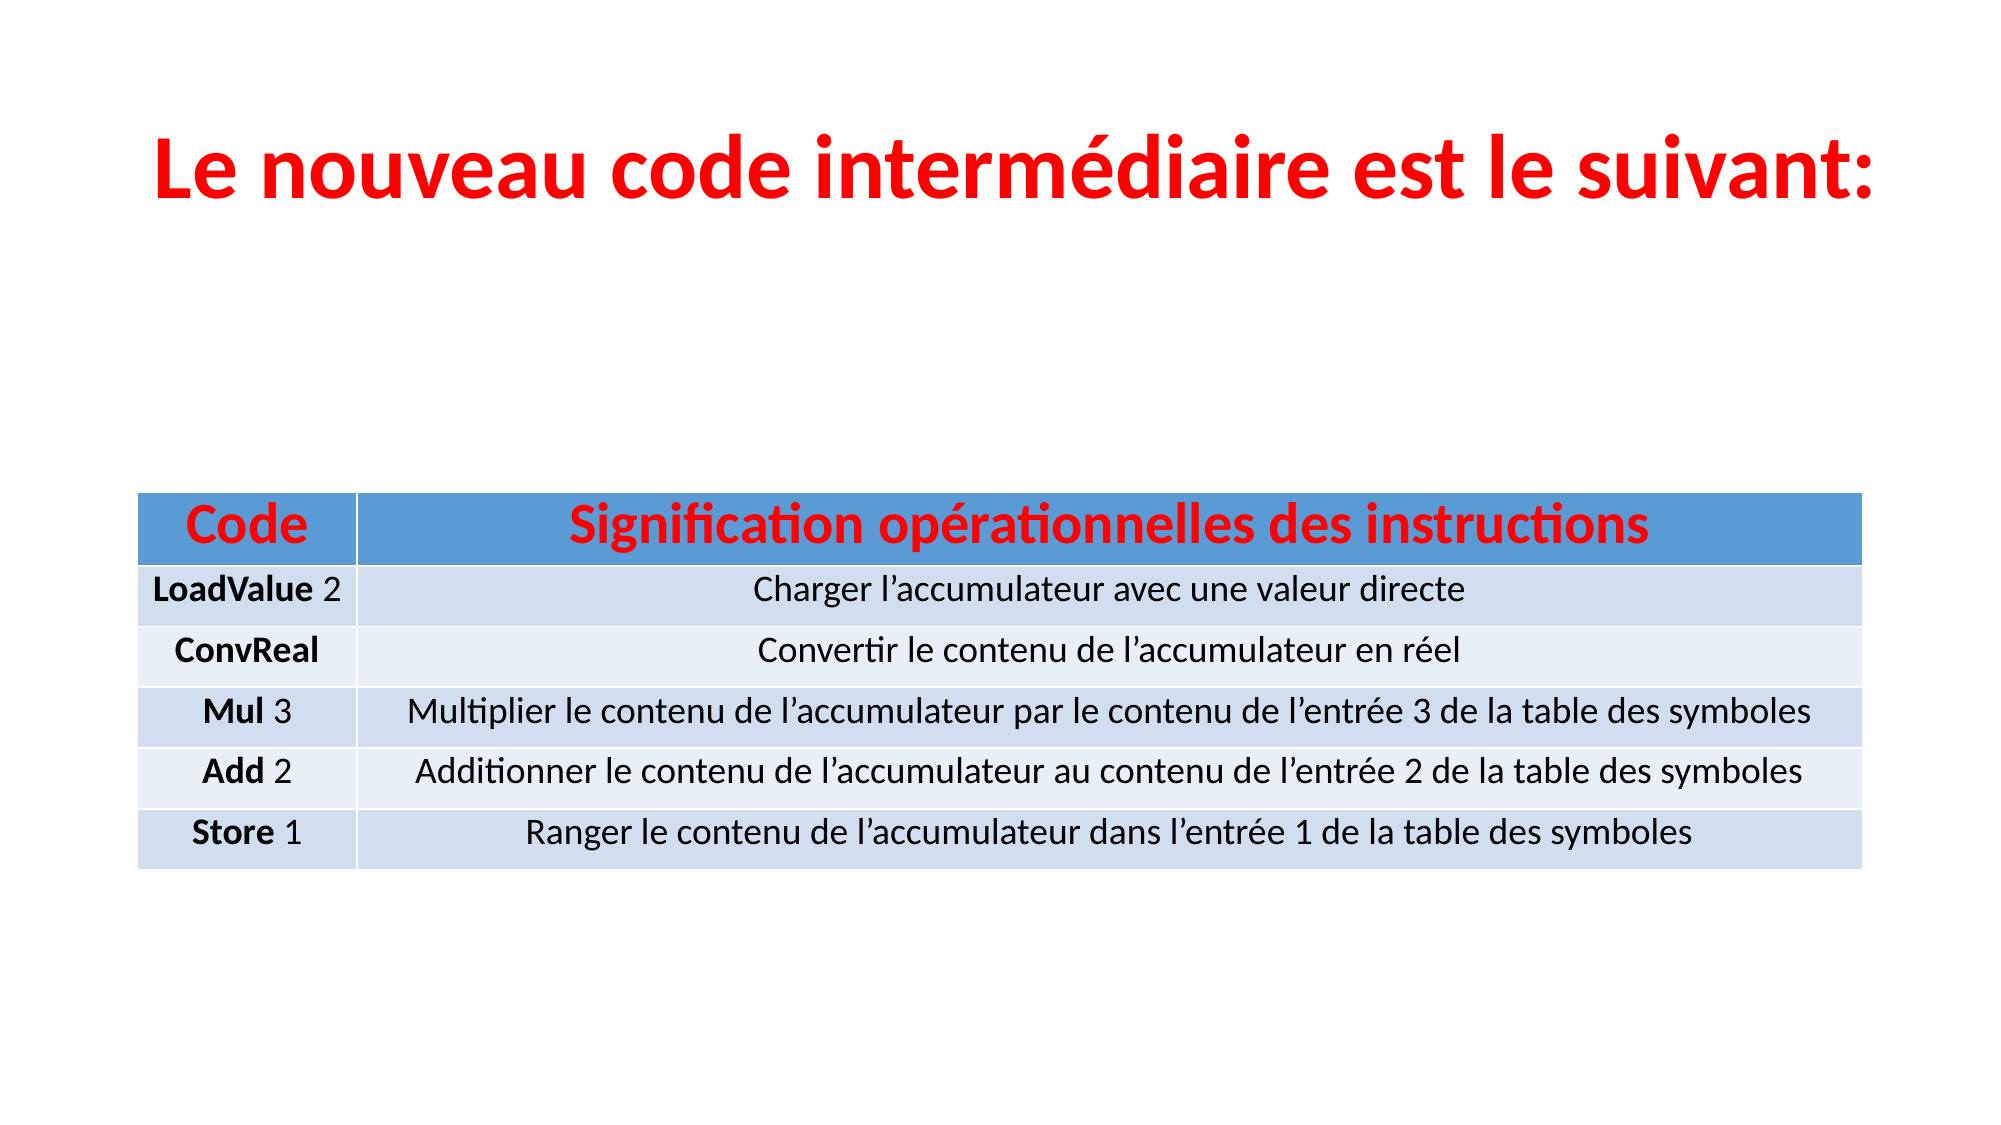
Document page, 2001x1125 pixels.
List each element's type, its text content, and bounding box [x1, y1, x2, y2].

title Le nouveau code intermédiaire est le suivant: [137, 59, 1896, 278]
table_header Code [138, 493, 356, 565]
table_cell Store 1 [138, 810, 356, 869]
table_cell Mul 3 [138, 688, 356, 747]
table_header Signification opérationnelles des instructions [358, 493, 1862, 565]
table_cell LoadValue 2 [138, 567, 356, 626]
table_cell ConvReal [138, 627, 356, 686]
table_cell Additionner le contenu de l’accumulateur au contenu de l’entrée 2 de la table des symboles [358, 749, 1862, 808]
table_cell Convertir le contenu de l’accumulateur en réel [358, 627, 1862, 686]
table_cell Add 2 [138, 749, 356, 808]
table_cell Multiplier le contenu de l’accumulateur par le contenu de l’entrée 3 de la table des symboles [358, 688, 1862, 747]
table_cell Ranger le contenu de l’accumulateur dans l’entrée 1 de la table des symboles [358, 810, 1862, 869]
table_cell Charger l’accumulateur avec une valeur directe [358, 567, 1862, 626]
